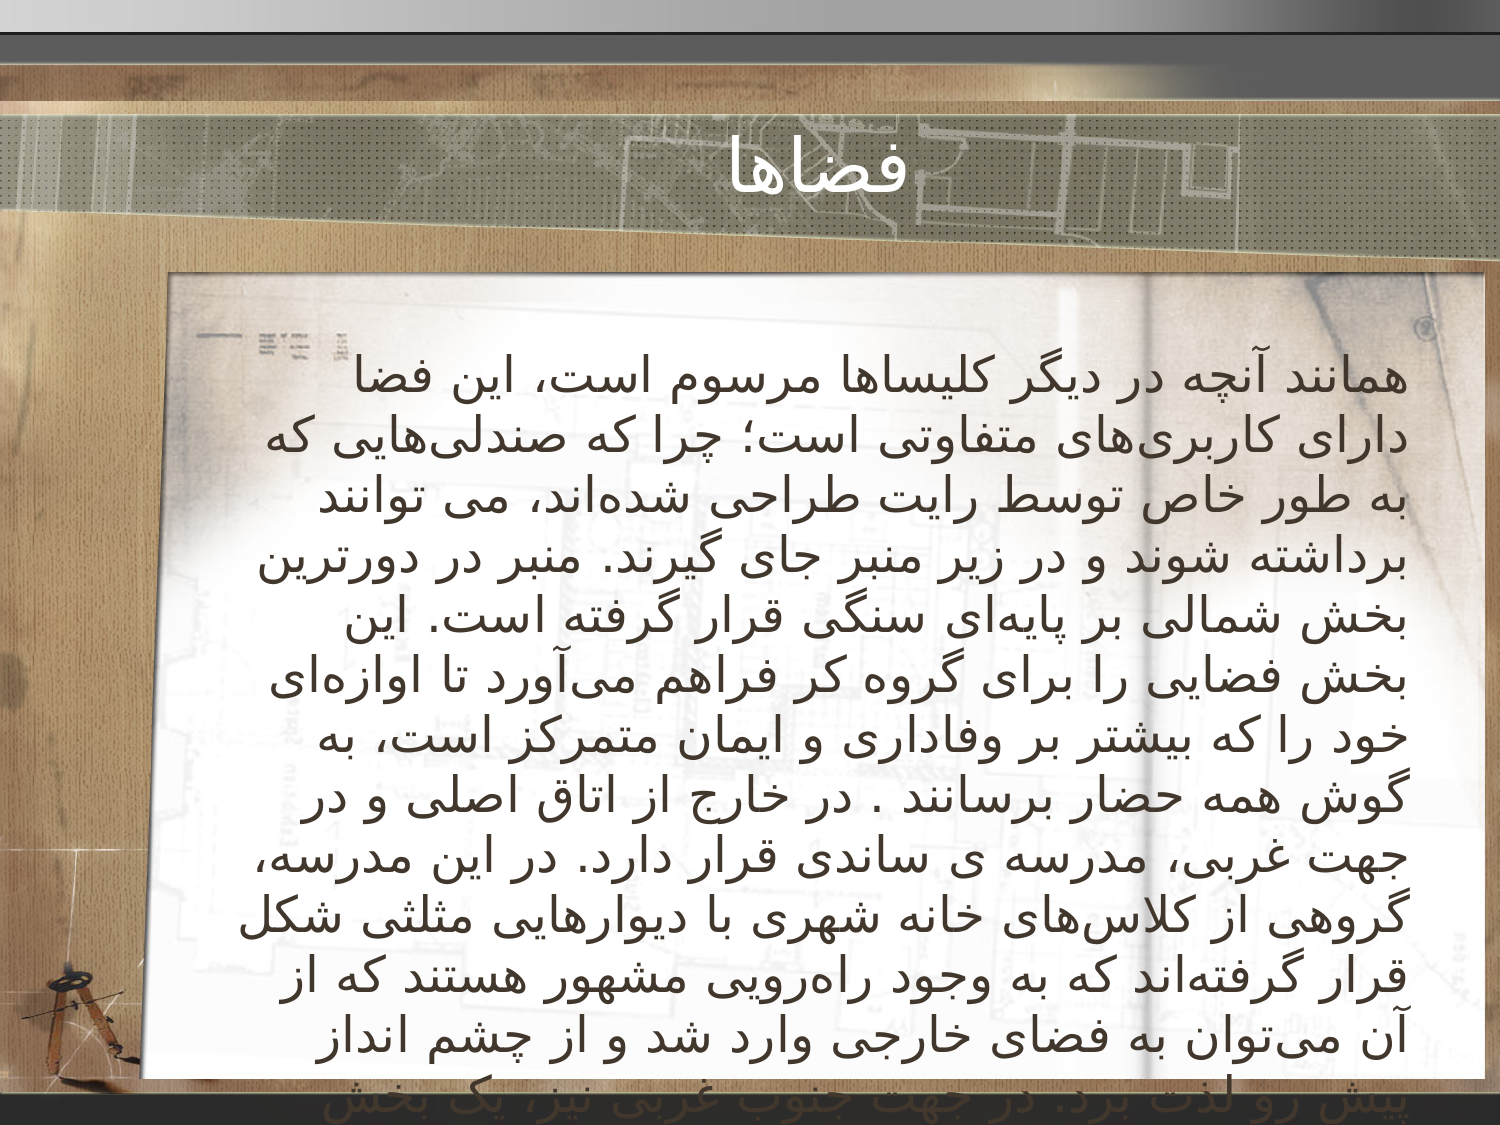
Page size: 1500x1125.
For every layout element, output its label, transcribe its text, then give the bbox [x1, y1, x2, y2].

title فضاها [212, 112, 1425, 213]
list همانند آنچه در دیگر کلیساها مرسوم است، این فضا دارای کاربری‌های متفاوتی است؛ چرا که صندلی‌هایی که به طور خاص توسط رایت طراحی شده‌اند، می توانند برداشته شوند و در زیر منبر جای گیرند. منبر در دورترین بخش شمالی بر پایه‌ای سنگی قرار گرفته است. این بخش فضایی را برای گروه کر فراهم می‌آورد تا اوازه‌ای خود را که بیشتر بر وفاداری و ایمان متمرکز است، به گوش همه حضار برسانند . در خارج از اتاق اصلی و در جهت غربی، مدرسه ی ساندی قرار دارد. در این مدرسه، گروهی از کلاس‌های خانه شهری با دیوارهایی مثلثی شکل قرار گرفته‌اند که به وجود راه‌رویی مشهور هستند که از آن می‌توان به فضای خارجی وارد شد و از چشم انداز پیش رو لذت برد. در جهت جنوب غربی نیز، یک بخش اضافی ساخته شده است که دارای کاربری به عنوان محل اقامت واعظ است [212, 275, 1425, 1005]
picture [0, 0, 1500, 1125]
